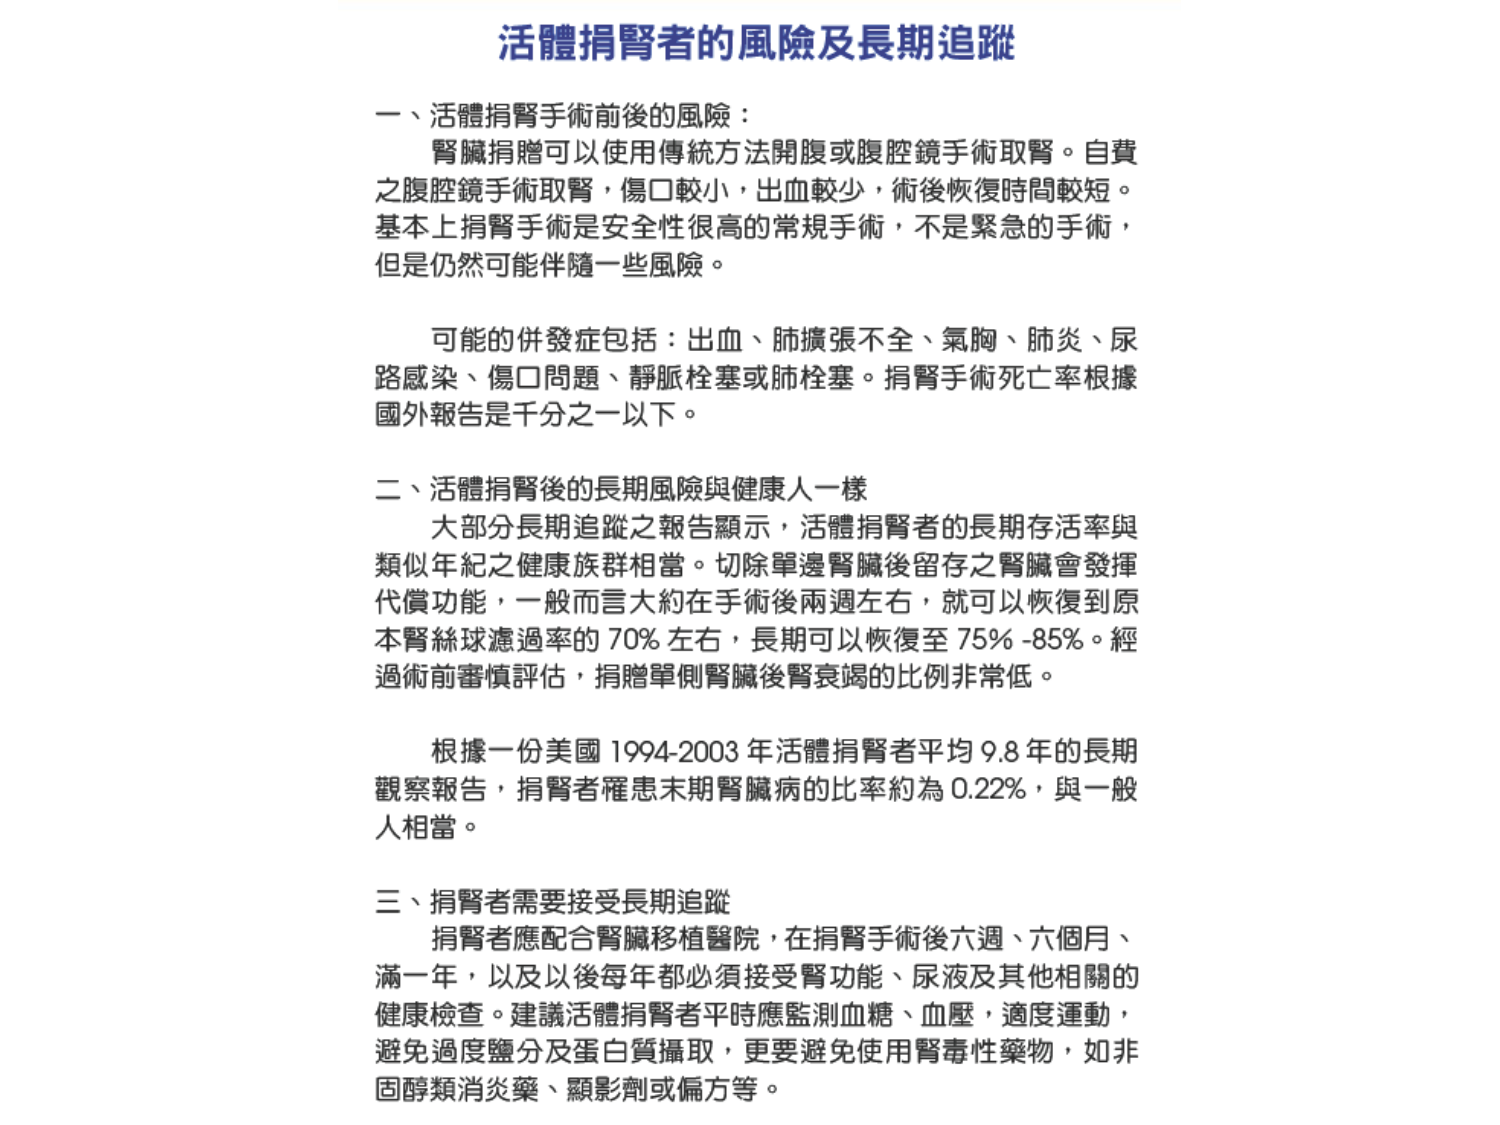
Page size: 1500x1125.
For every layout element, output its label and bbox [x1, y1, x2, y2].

picture [338, 0, 1181, 1125]
